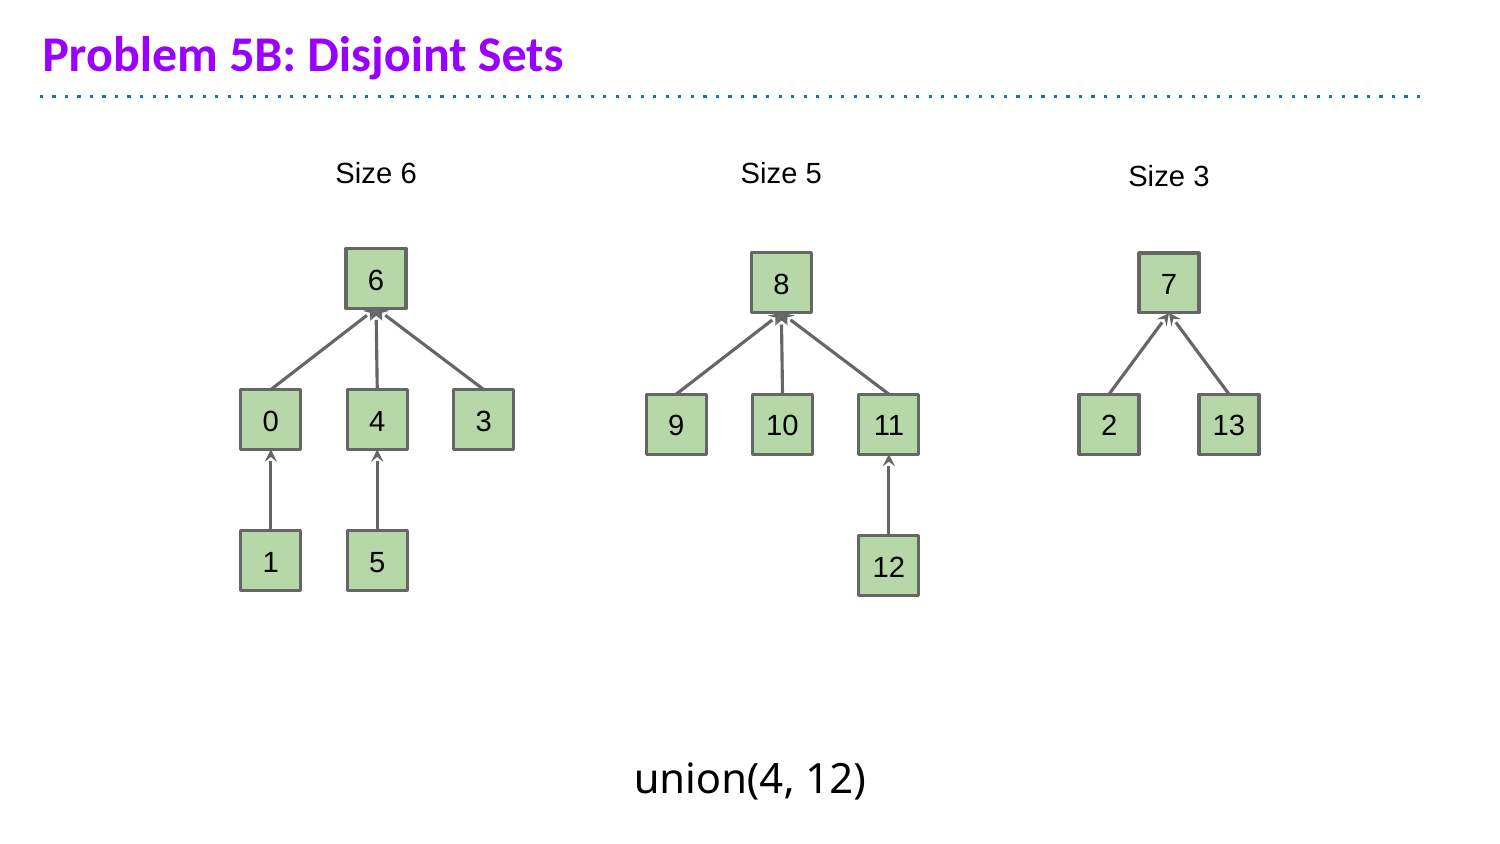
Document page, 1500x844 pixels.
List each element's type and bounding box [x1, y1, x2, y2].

title [27, 15, 1378, 97]
list [75, 733, 1425, 819]
text_box [712, 142, 851, 203]
text_box [1079, 252, 1259, 455]
text_box [240, 248, 514, 591]
text_box [307, 142, 445, 203]
text_box [1100, 144, 1238, 205]
text_box [646, 252, 919, 596]
